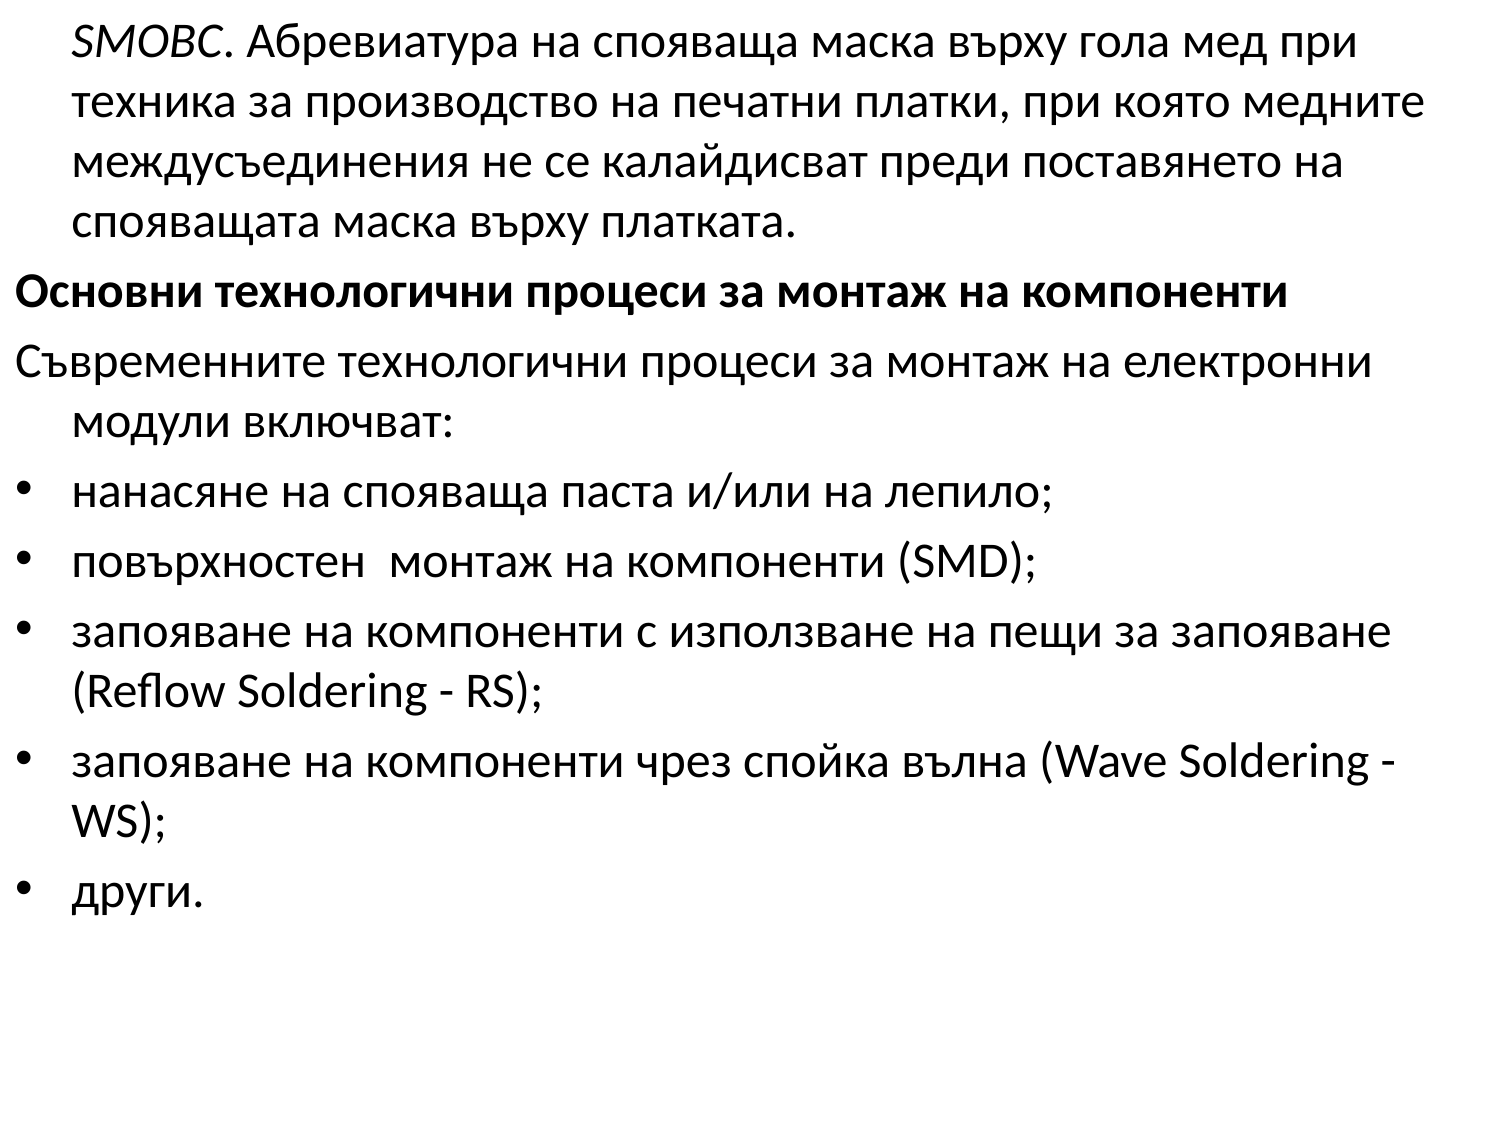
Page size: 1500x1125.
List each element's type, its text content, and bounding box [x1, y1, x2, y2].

list SMOBC. Абревиатура на спояваща маска върху гола мед при техника за производство на печатни платки, при която медните междусъединения не се калайдисват преди поставянето на спояващата маска върху платката. Основни технологични процеси за монтаж на компоненти Съвременните технологични процеси за монтаж на електронни модули включват: нанасяне на спояваща паста и/или на лепило; повърхностен монтаж на компоненти (SMD); запояване на компоненти с използване на пещи за запояване (Reflow Soldering - RS); запояване на компоненти чрез спойка вълна (Wave Soldering - WS); други. [0, 0, 1500, 1125]
